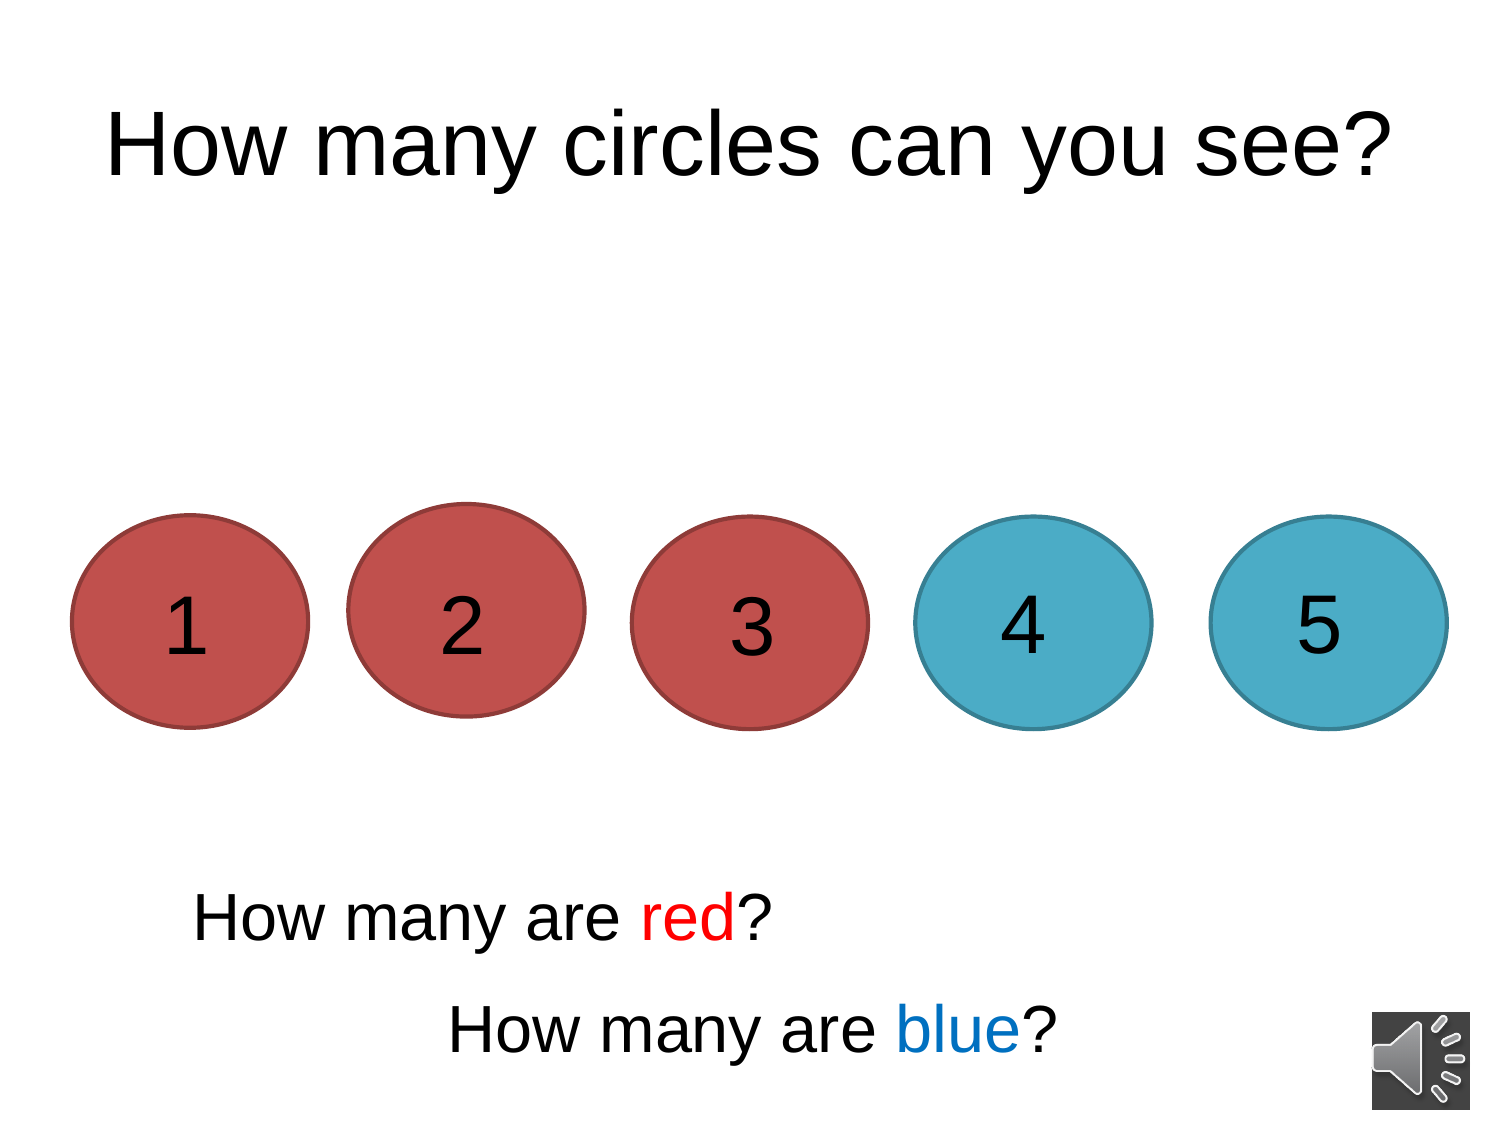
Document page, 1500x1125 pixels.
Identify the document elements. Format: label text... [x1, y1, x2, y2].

text_box [346, 501, 587, 719]
text_box How many are blue? [78, 932, 1429, 1120]
text_box [1208, 514, 1449, 732]
text_box How many are red? [0, 819, 1159, 1008]
text_box 3 [714, 564, 798, 680]
title How many circles can you see? [75, 45, 1425, 233]
text_box 2 [425, 563, 508, 679]
text_box 4 [986, 562, 1069, 678]
text_box [913, 514, 1154, 732]
text_box [69, 513, 311, 730]
text_box 1 [148, 563, 232, 679]
text_box [629, 514, 871, 732]
text_box 5 [1281, 562, 1365, 678]
picture [1370, 1011, 1472, 1112]
